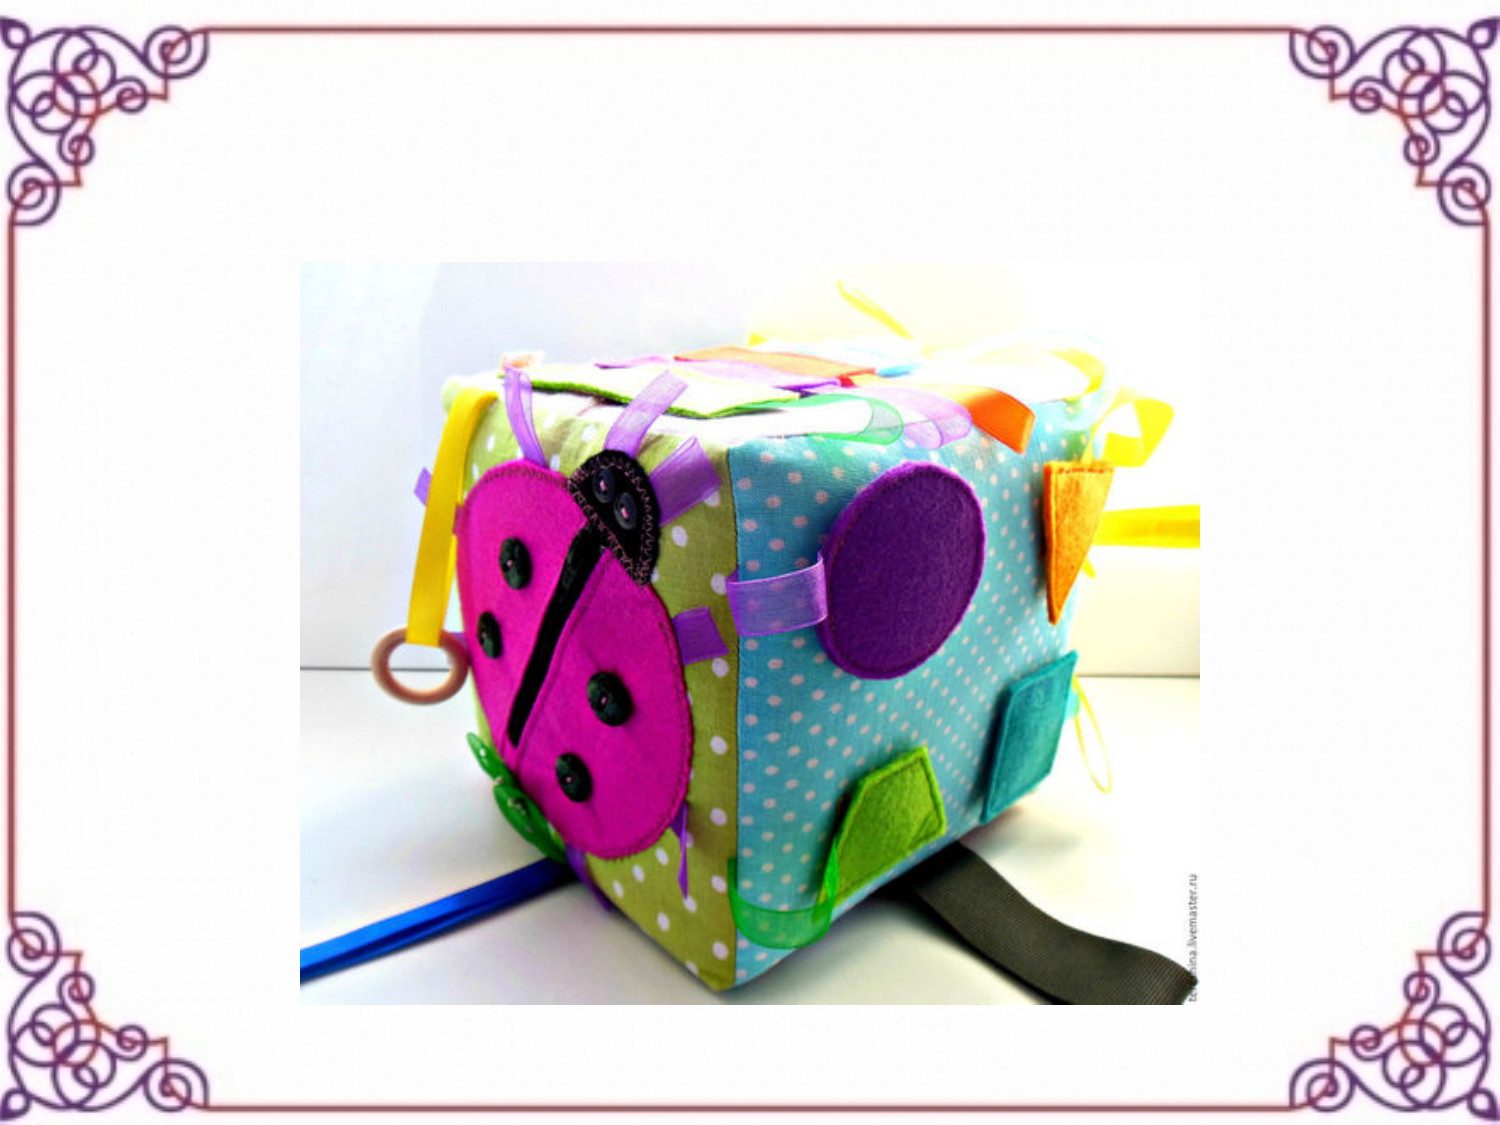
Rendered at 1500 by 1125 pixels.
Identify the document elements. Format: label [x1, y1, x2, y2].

list [300, 262, 1200, 1006]
picture [0, 0, 1500, 1125]
